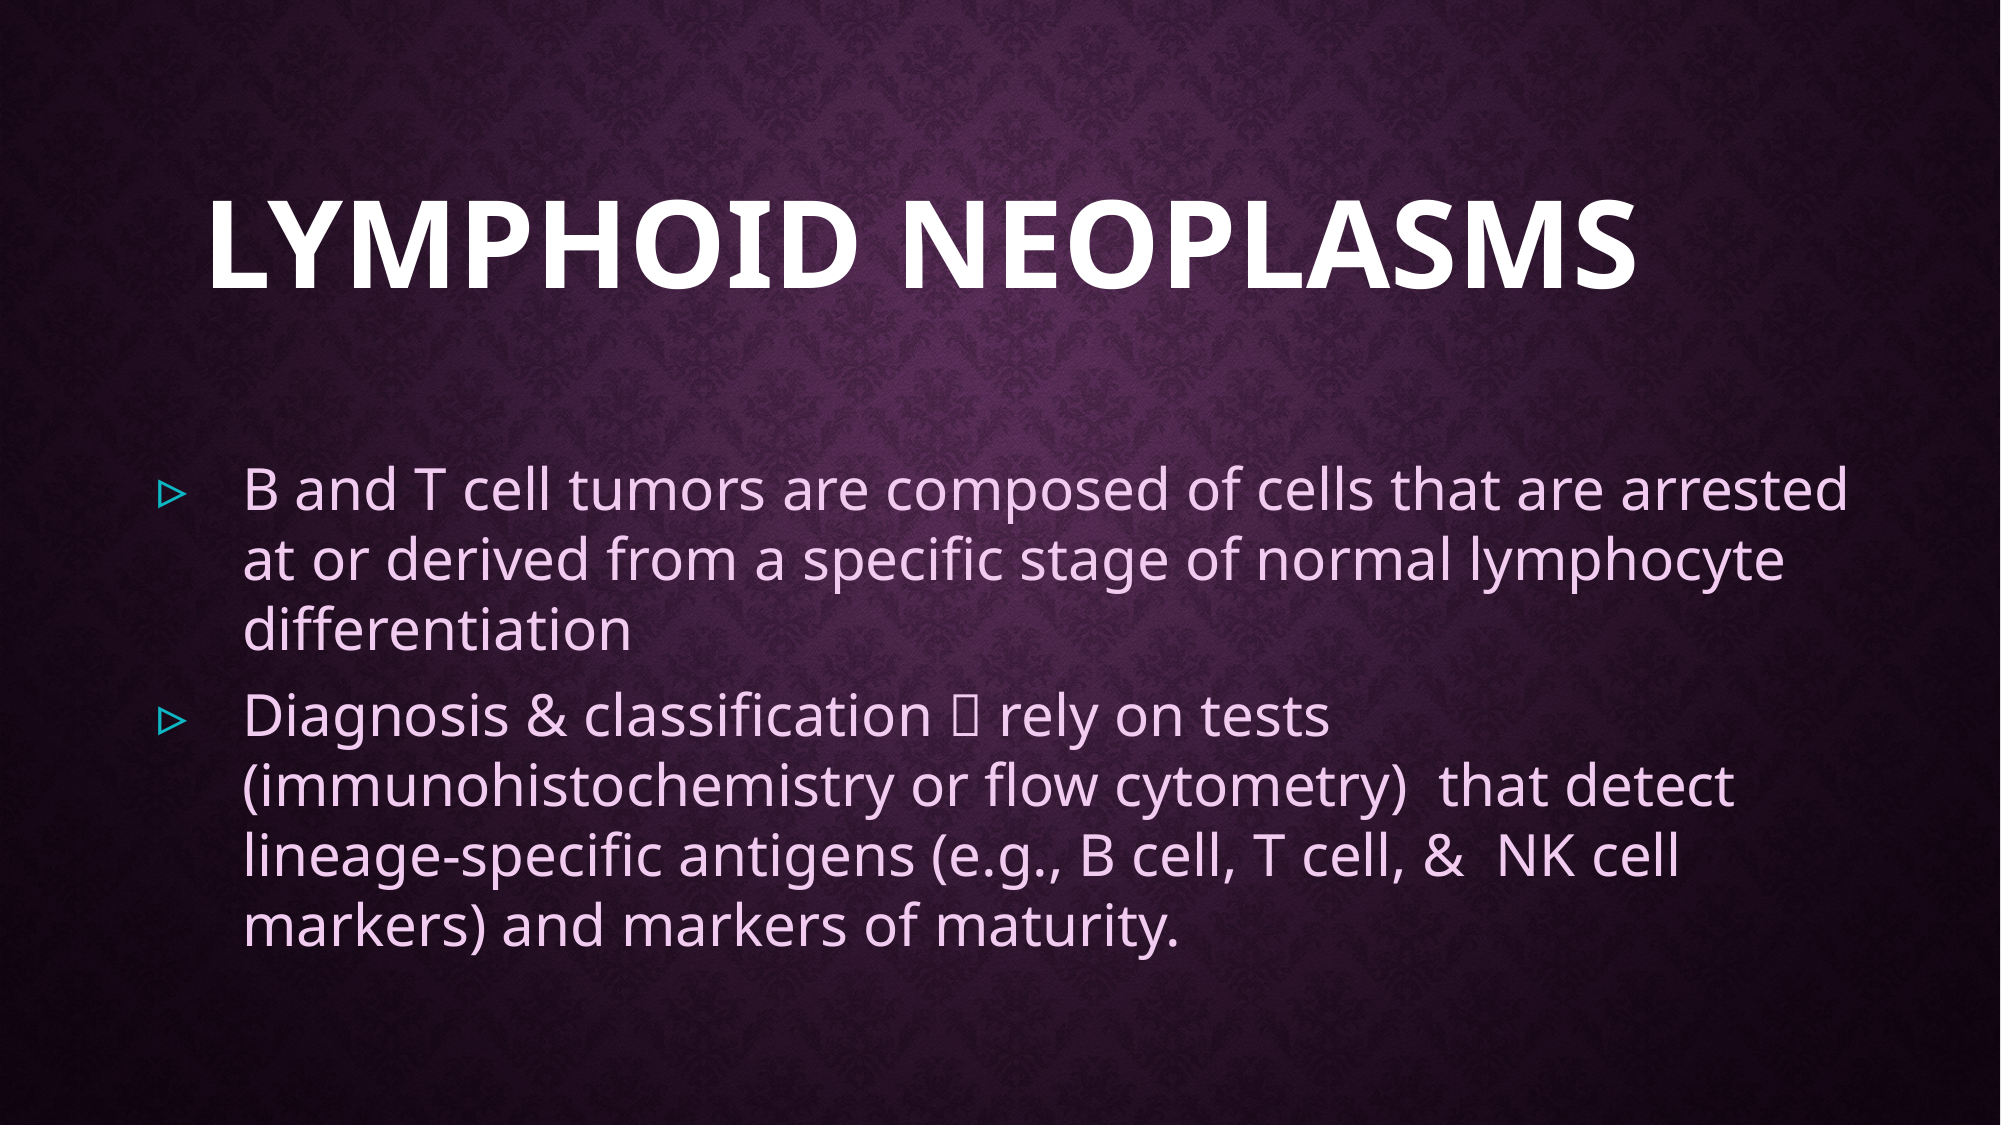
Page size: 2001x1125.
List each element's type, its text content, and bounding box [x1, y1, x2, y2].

text_box B and T cell tumors are composed of cells that are arrested at or derived from a specific stage of normal lymphocyte differentiation Diagnosis & classification  rely on tests (immunohistochemistry or flow cytometry) that detect lineage-specific antigens (e.g., B cell, T cell, & NK cell markers) and markers of maturity. [127, 444, 1885, 966]
title Lymphoid Neoplasms [96, 80, 1748, 330]
